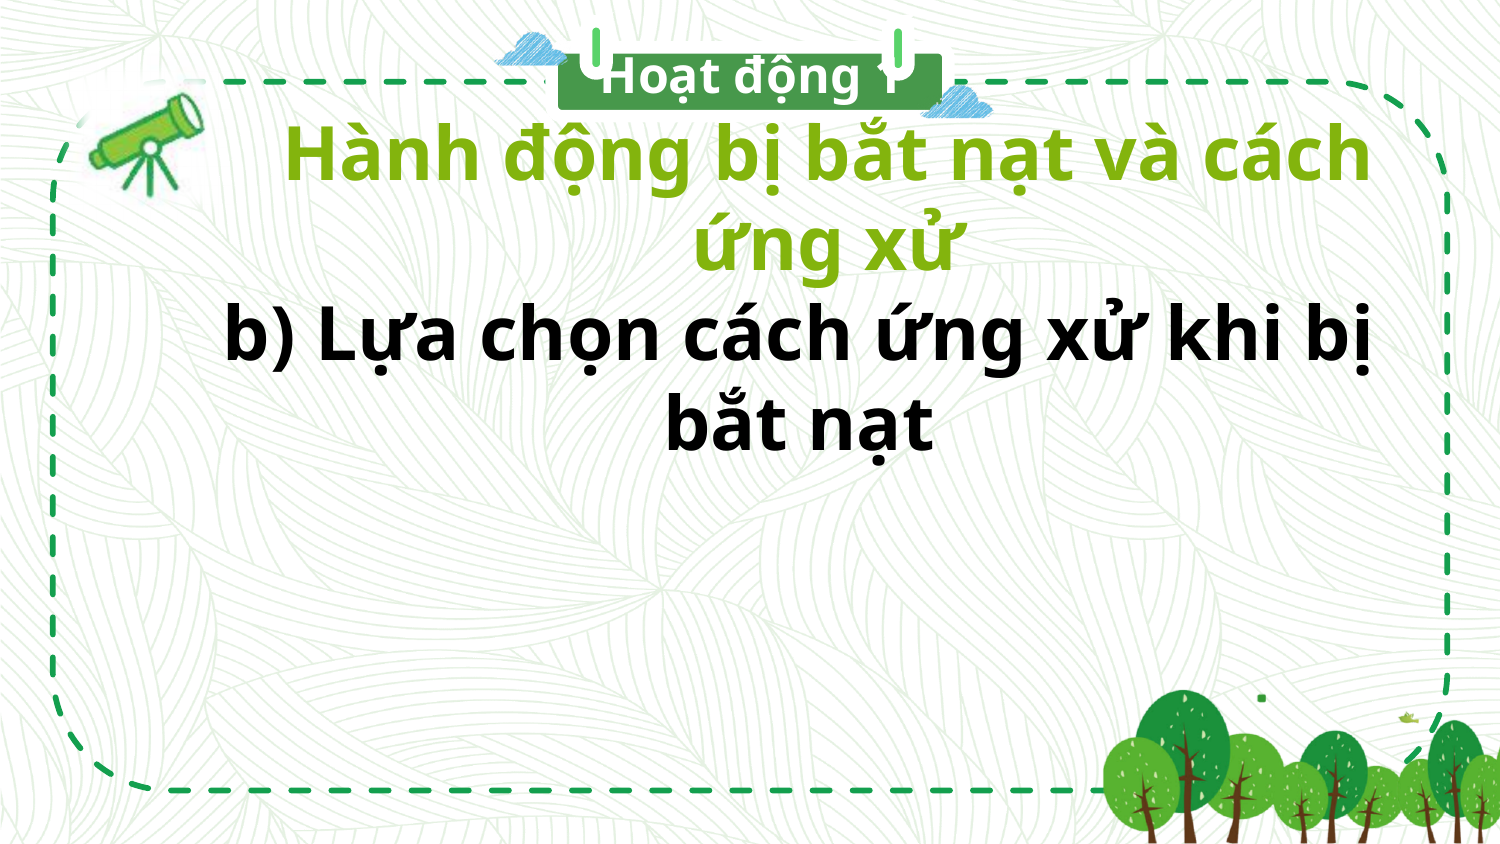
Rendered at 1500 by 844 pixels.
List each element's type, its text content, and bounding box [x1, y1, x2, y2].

text_box b) Lựa chọn cách ứng xử khi bị bắt nạt [173, 277, 1425, 473]
picture [2, 1, 1500, 844]
text_box Hoạt động 1 [584, 36, 919, 98]
text_box Hành động bị bắt nạt và cách ứng xử [231, 98, 1425, 293]
